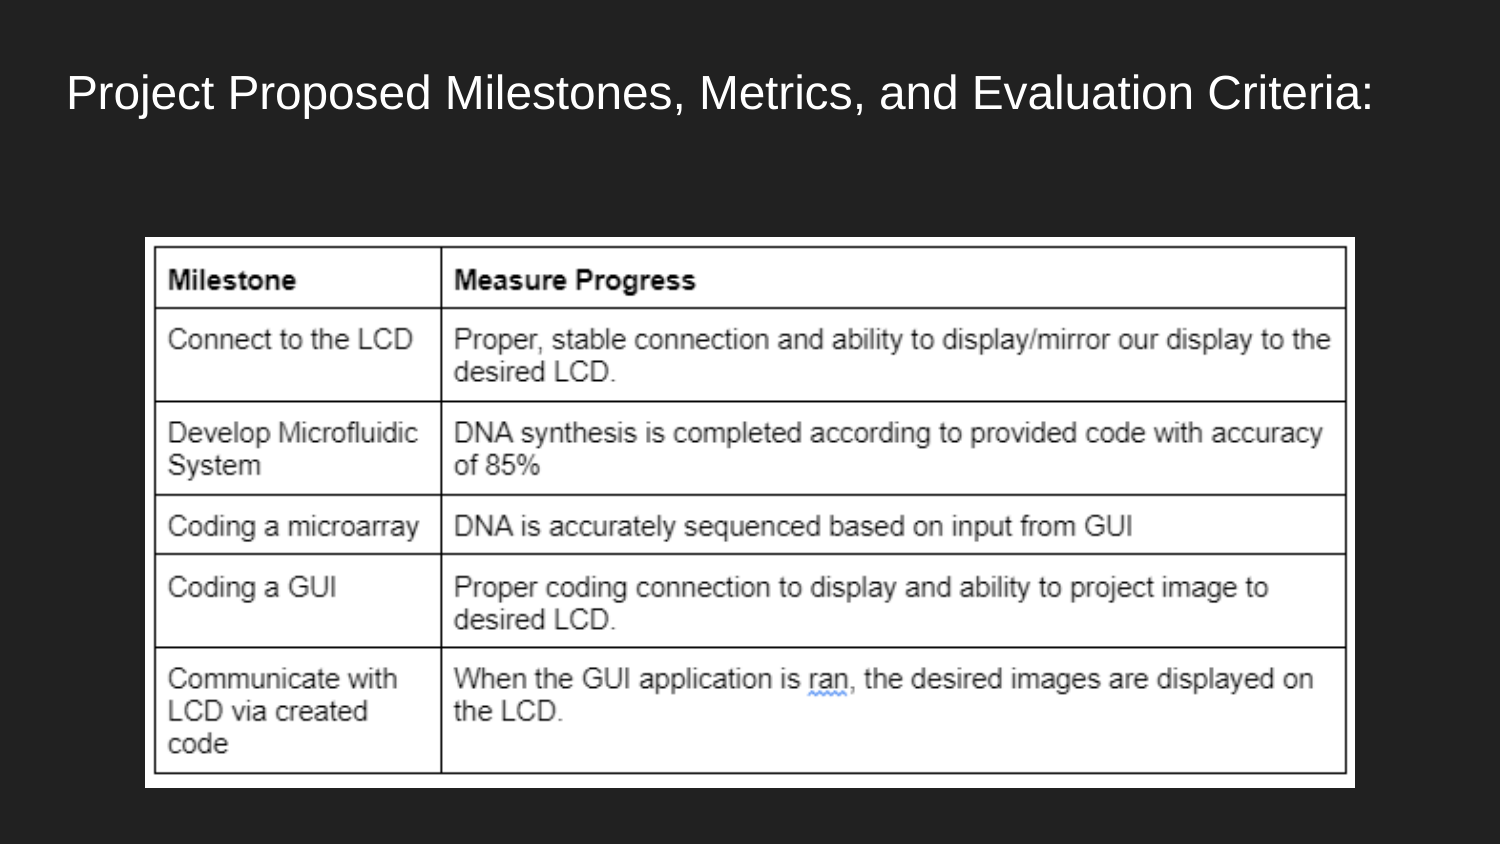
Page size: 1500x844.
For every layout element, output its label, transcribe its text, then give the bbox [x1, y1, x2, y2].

picture [145, 236, 1355, 789]
title Project Proposed Milestones, Metrics, and Evaluation Criteria: [51, 51, 1449, 146]
